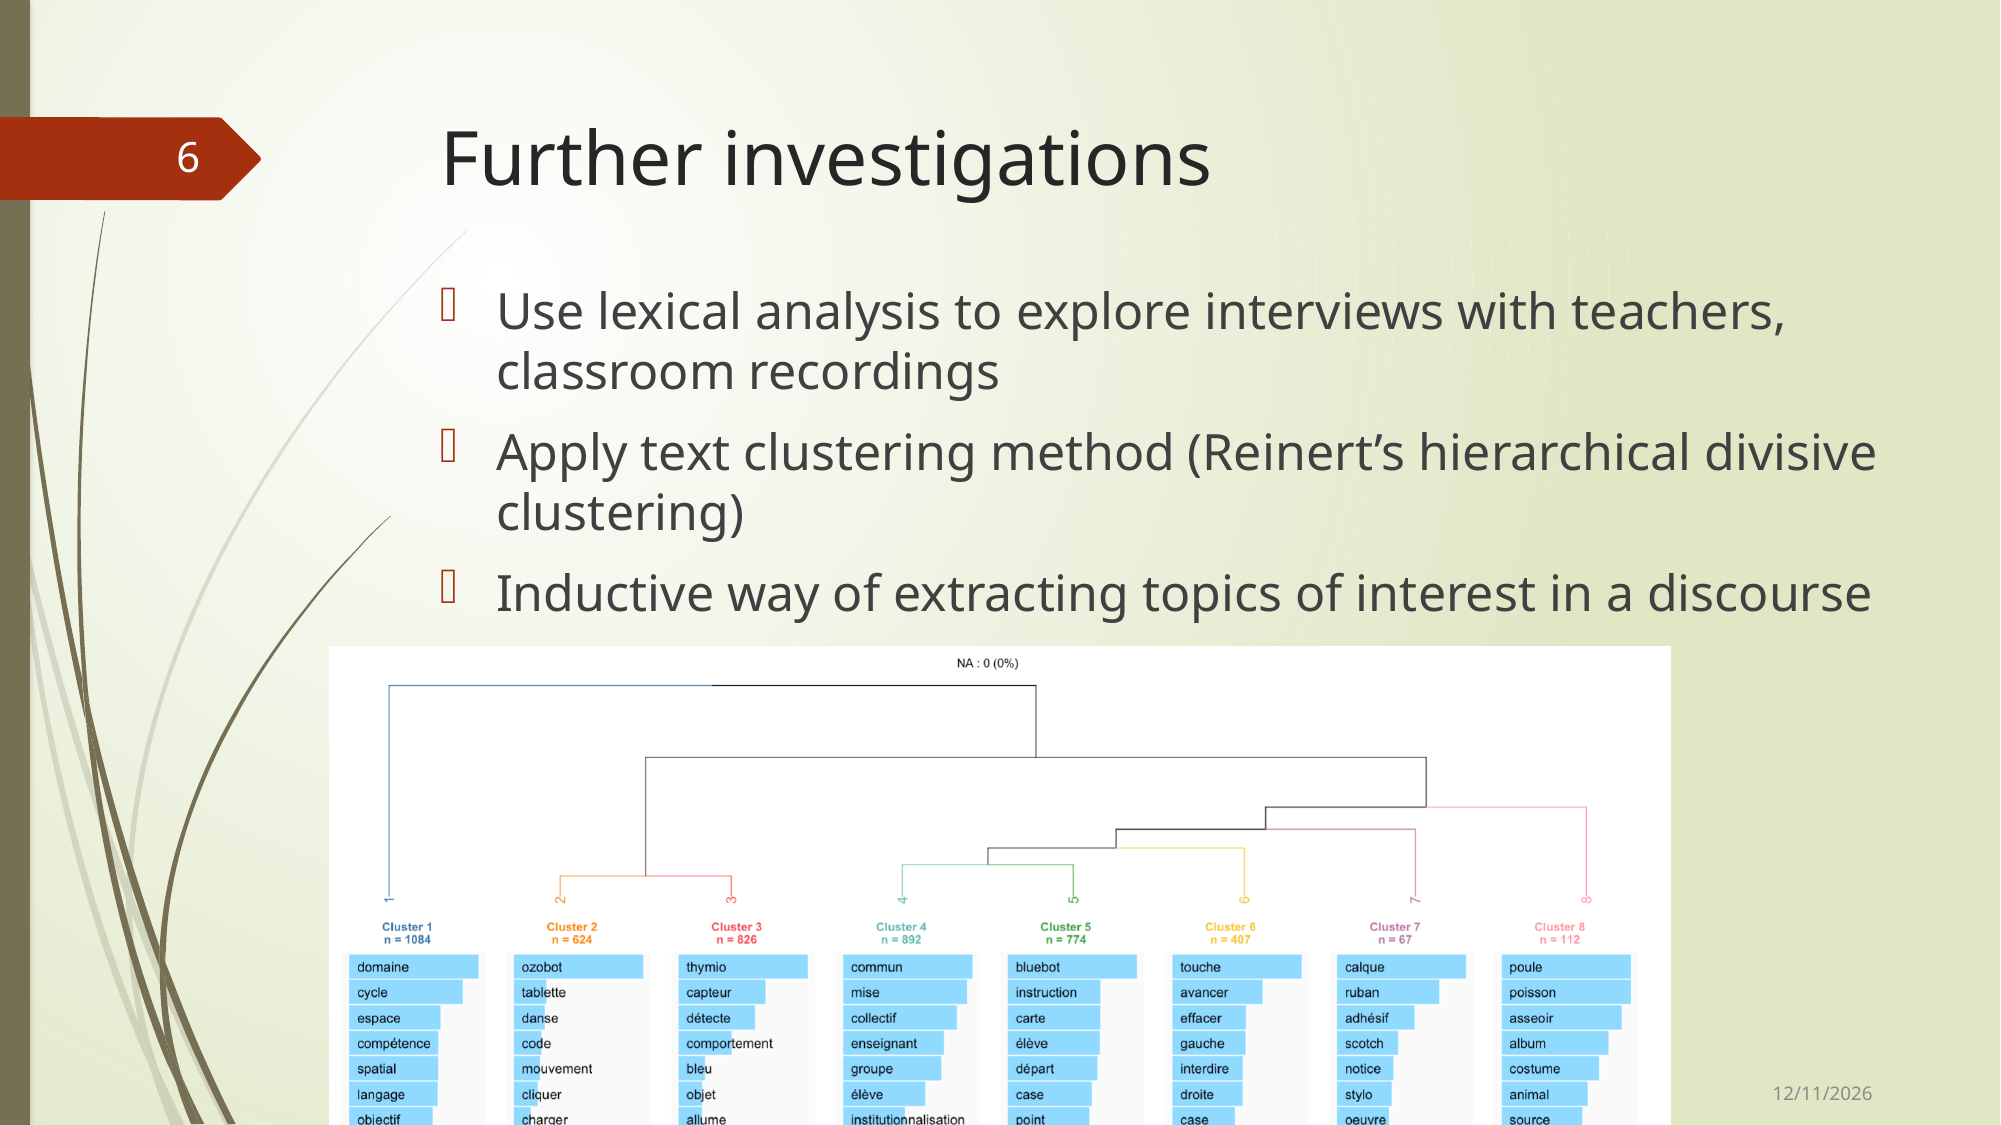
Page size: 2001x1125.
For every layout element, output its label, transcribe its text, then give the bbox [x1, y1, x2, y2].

list Use lexical analysis to explore interviews with teachers, classroom recordings Apply text clustering method (Reinert’s hierarchical divisive clustering) Inductive way of extracting topics of interest in a discourse [424, 272, 1973, 1014]
slide_number 6 [87, 129, 216, 190]
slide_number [1699, 1064, 1888, 1125]
picture [329, 646, 1671, 1125]
title Further investigations [425, 102, 1888, 272]
